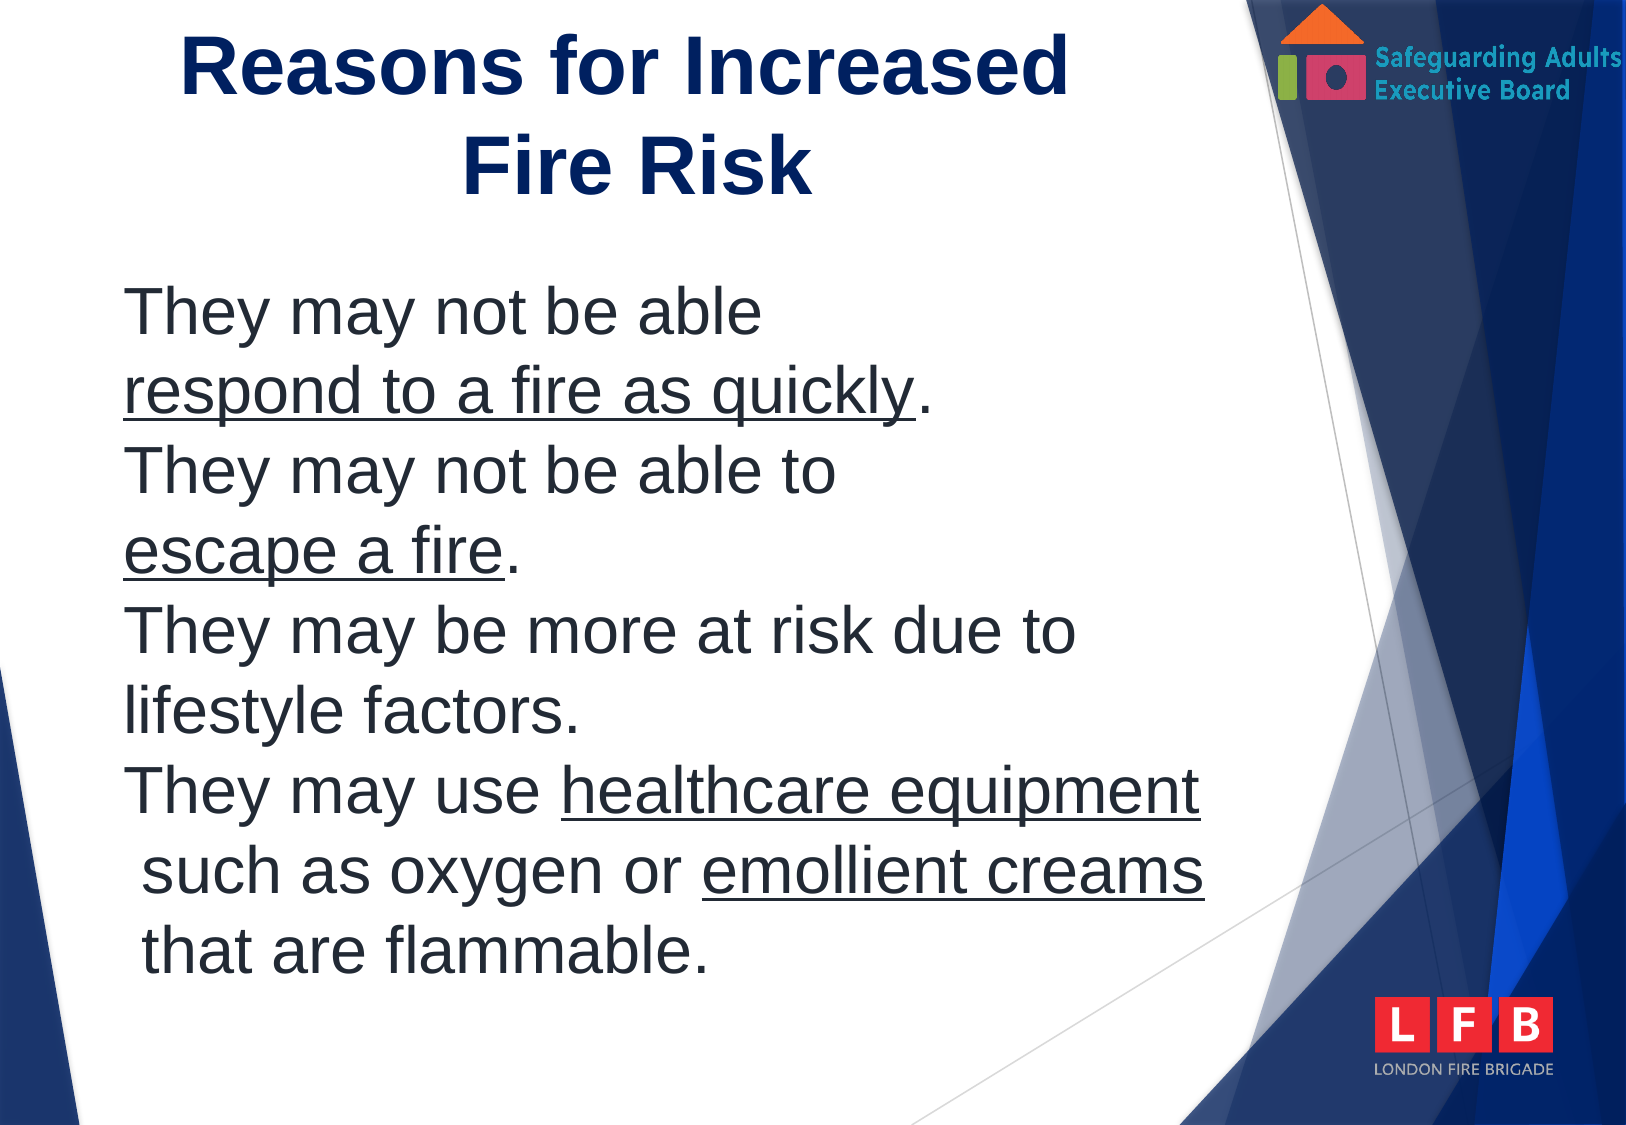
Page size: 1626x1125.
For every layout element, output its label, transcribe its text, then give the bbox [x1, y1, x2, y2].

picture [1277, 4, 1621, 101]
text_box Reasons for Increased Fire Risk [16, 3, 1259, 219]
title They may not be able respond to a fire as quickly. They may not be able to escape a fire. They may be more at risk due to lifestyle factors. They may use healthcare equipment such as oxygen or emollient creams that are flammable. [108, 219, 1237, 317]
picture [1375, 997, 1553, 1075]
